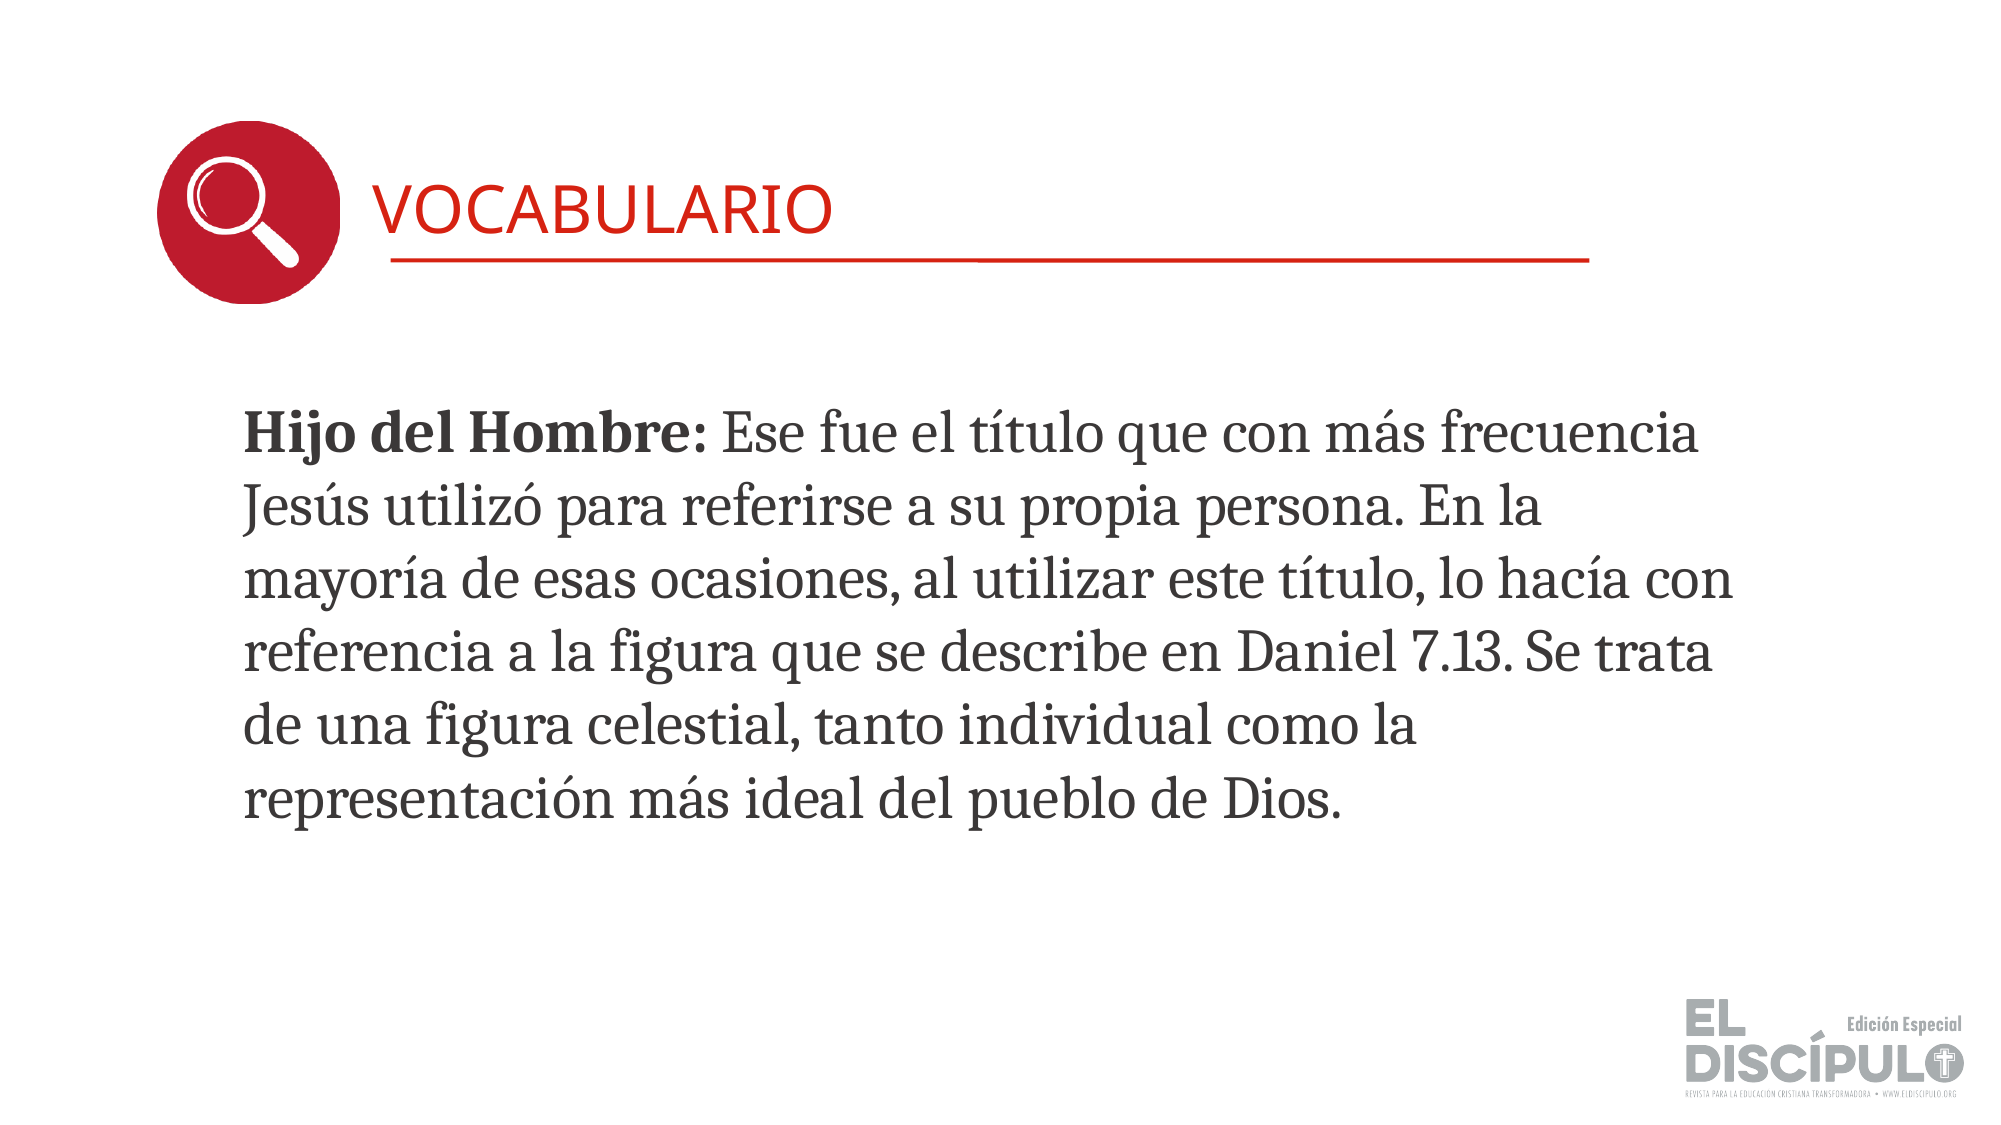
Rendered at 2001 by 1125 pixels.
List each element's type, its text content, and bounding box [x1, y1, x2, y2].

picture [1685, 999, 1965, 1100]
picture [157, 121, 340, 304]
title VOCABULARIO [364, 163, 1022, 261]
list Hijo del Hombre: Ese fue el título que con más frecuencia Jesús utilizó para referirse a su propia persona. En la mayoría de esas ocasiones, al utilizar este título, lo hacía con referencia a la figura que se describe en Daniel 7.13. Se trata de una figura celestial, tanto individual como la representación más ideal del pueblo de Dios. [235, 383, 1765, 1031]
